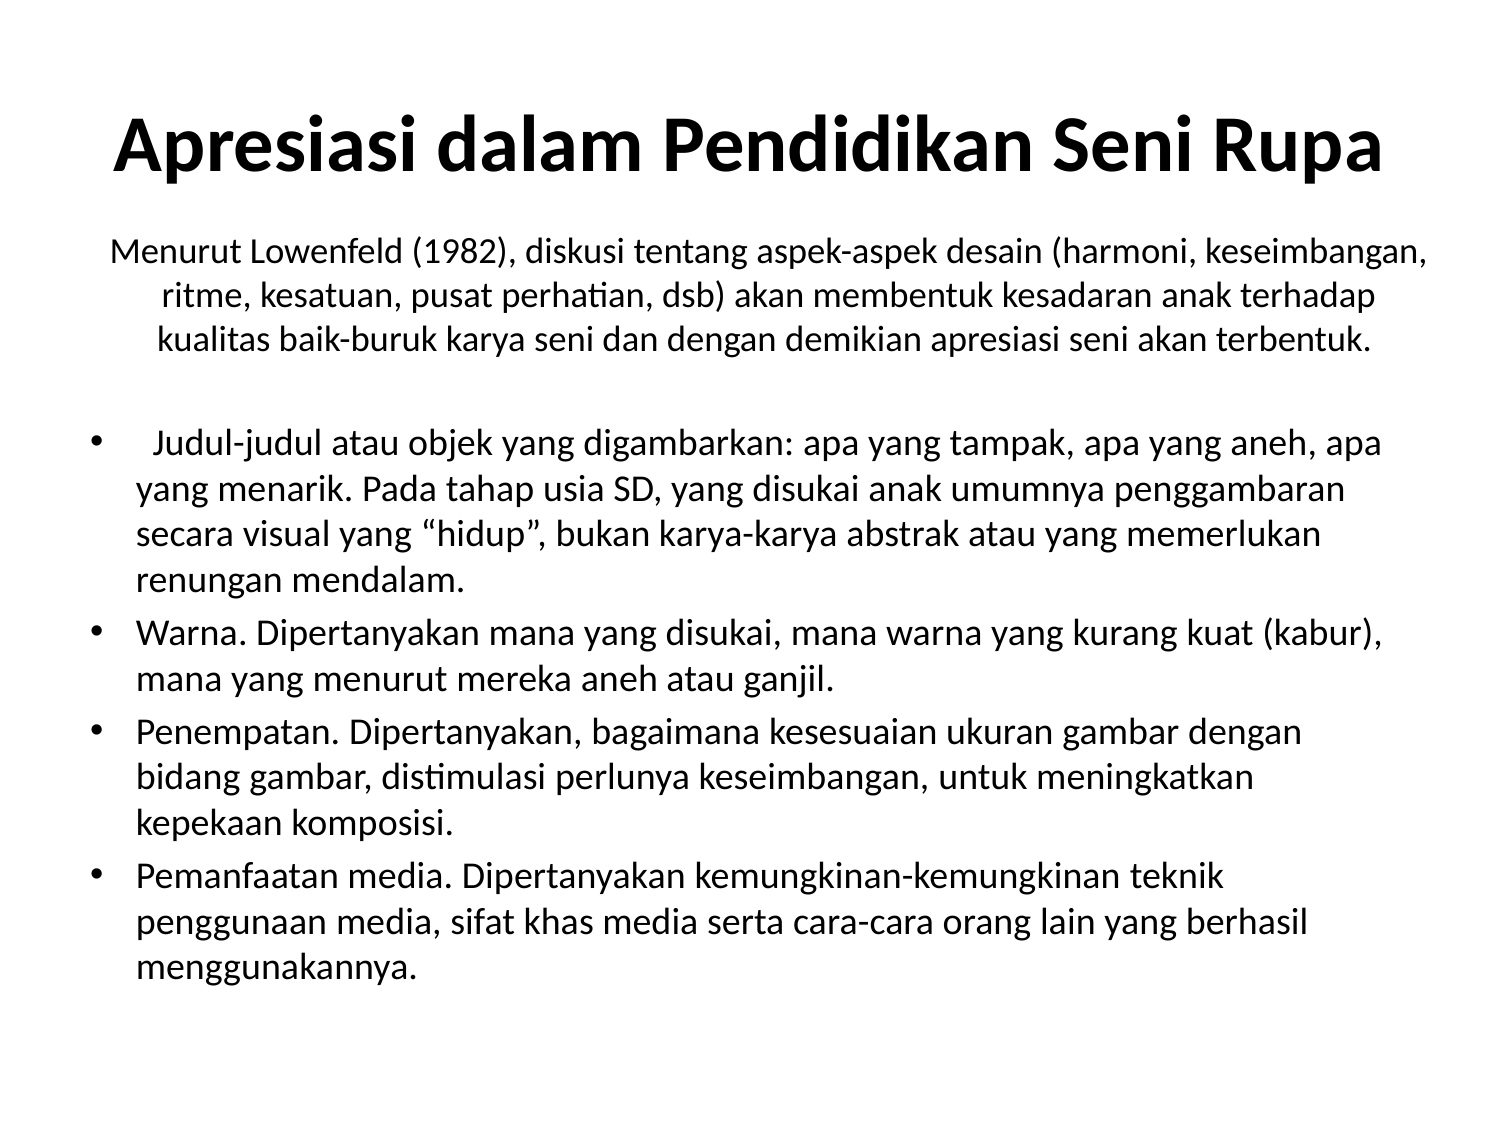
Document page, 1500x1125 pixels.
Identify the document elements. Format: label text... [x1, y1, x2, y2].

list Judul-judul atau objek yang digambarkan: apa yang tampak, apa yang aneh, apa yang menarik. Pada tahap usia SD, yang disukai anak umumnya penggambaran secara visual yang “hidup”, bukan karya-karya abstrak atau yang memerlukan renungan mendalam. Warna. Dipertanyakan mana yang disukai, mana warna yang kurang kuat (kabur), mana yang menurut mereka aneh atau ganjil. Penempatan. Dipertanyakan, bagaimana kesesuaian ukuran gambar dengan bidang gambar, distimulasi perlunya keseimbangan, untuk meningkatkan kepekaan komposisi. Pemanfaatan media. Dipertanyakan kemungkinan-kemungkinan teknik penggunaan media, sifat khas media serta cara-cara orang lain yang berhasil menggunakannya. [75, 410, 1425, 1005]
title Apresiasi dalam Pendidikan Seni Rupa [75, 45, 1425, 233]
text_box Menurut Lowenfeld (1982), diskusi tentang aspek-aspek desain (harmoni, keseimbangan, ritme, kesatuan, pusat perhatian, dsb) akan membentuk kesadaran anak terhadap kualitas baik-buruk karya seni dan dengan demikian apresiasi seni akan terbentuk. [93, 199, 1444, 387]
